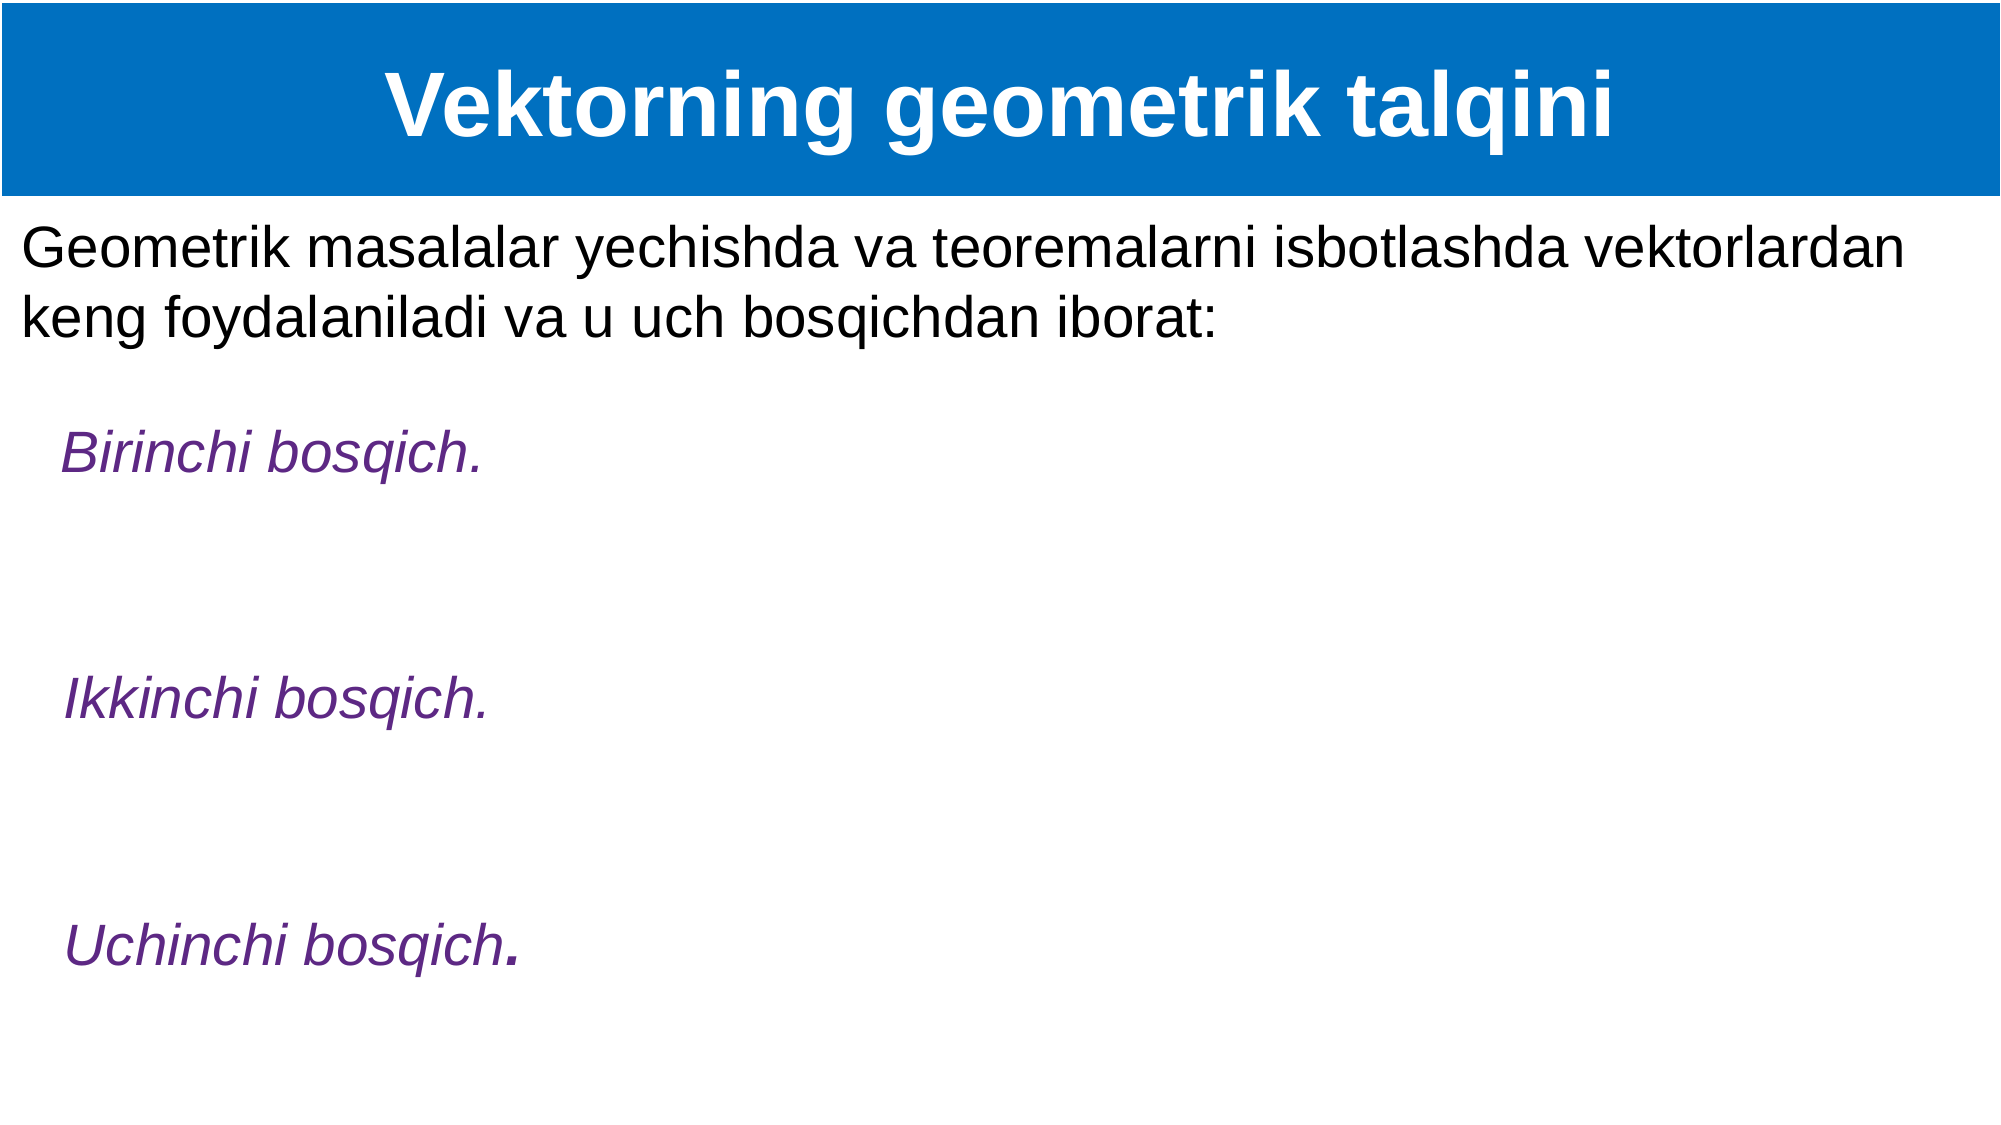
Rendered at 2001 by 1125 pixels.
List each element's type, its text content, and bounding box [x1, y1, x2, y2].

text_box Vektorning geometrik talqini [2, 3, 2000, 196]
text_box Uchinchi bosqich. [49, 899, 537, 984]
text_box Geometrik masalalar yechishda va teoremalarni isbotlashda vektorlardan keng foydalaniladi va u uch bosqichdan iborat: [6, 202, 1947, 357]
text_box Ikkinchi bosqich. [48, 653, 508, 738]
text_box Birinchi bosqich. [45, 406, 501, 492]
